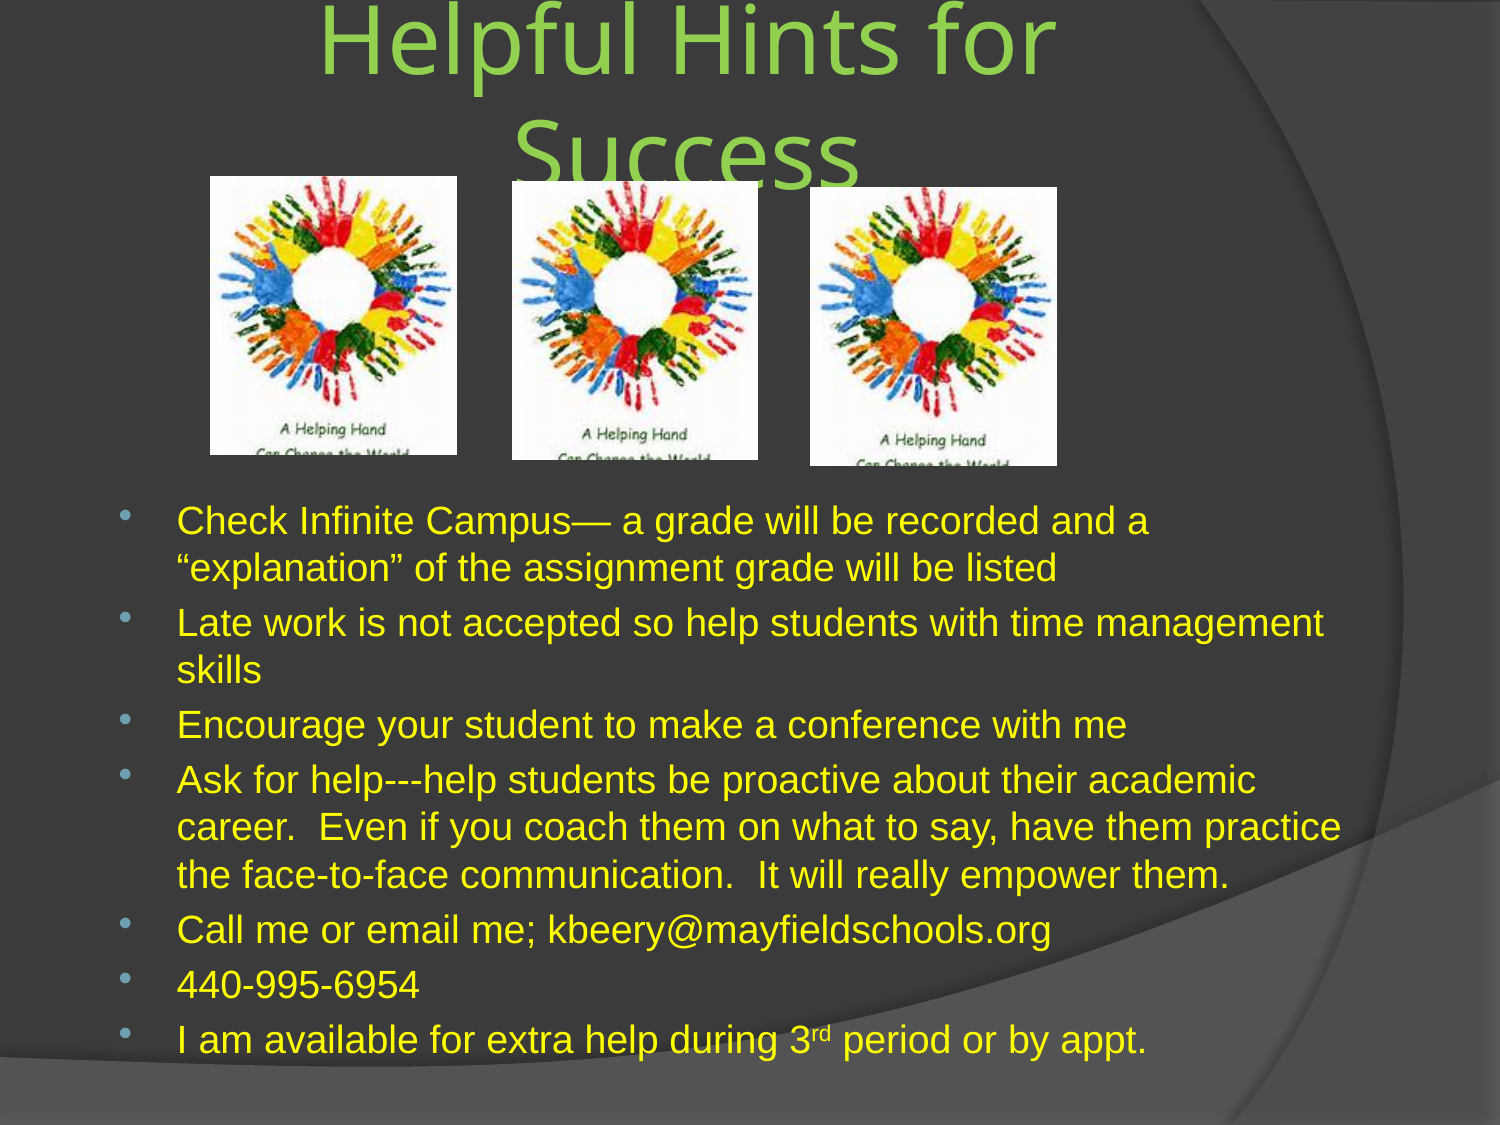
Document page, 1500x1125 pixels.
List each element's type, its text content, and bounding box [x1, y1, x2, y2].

title Helpful Hints for Success [162, 24, 1213, 163]
picture [210, 176, 457, 455]
picture [810, 187, 1057, 467]
picture [512, 181, 758, 460]
list Check Infinite Campus— a grade will be recorded and a “explanation” of the assignment grade will be listed Late work is not accepted so help students with time management skills Encourage your student to make a conference with me Ask for help---help students be proactive about their academic career. Even if you coach them on what to say, have them practice the face-to-face communication. It will really empower them. Call me or email me; kbeery@mayfieldschools.org 440-995-6954 I am available for extra help during 3rd period or by appt. [99, 487, 1363, 1088]
